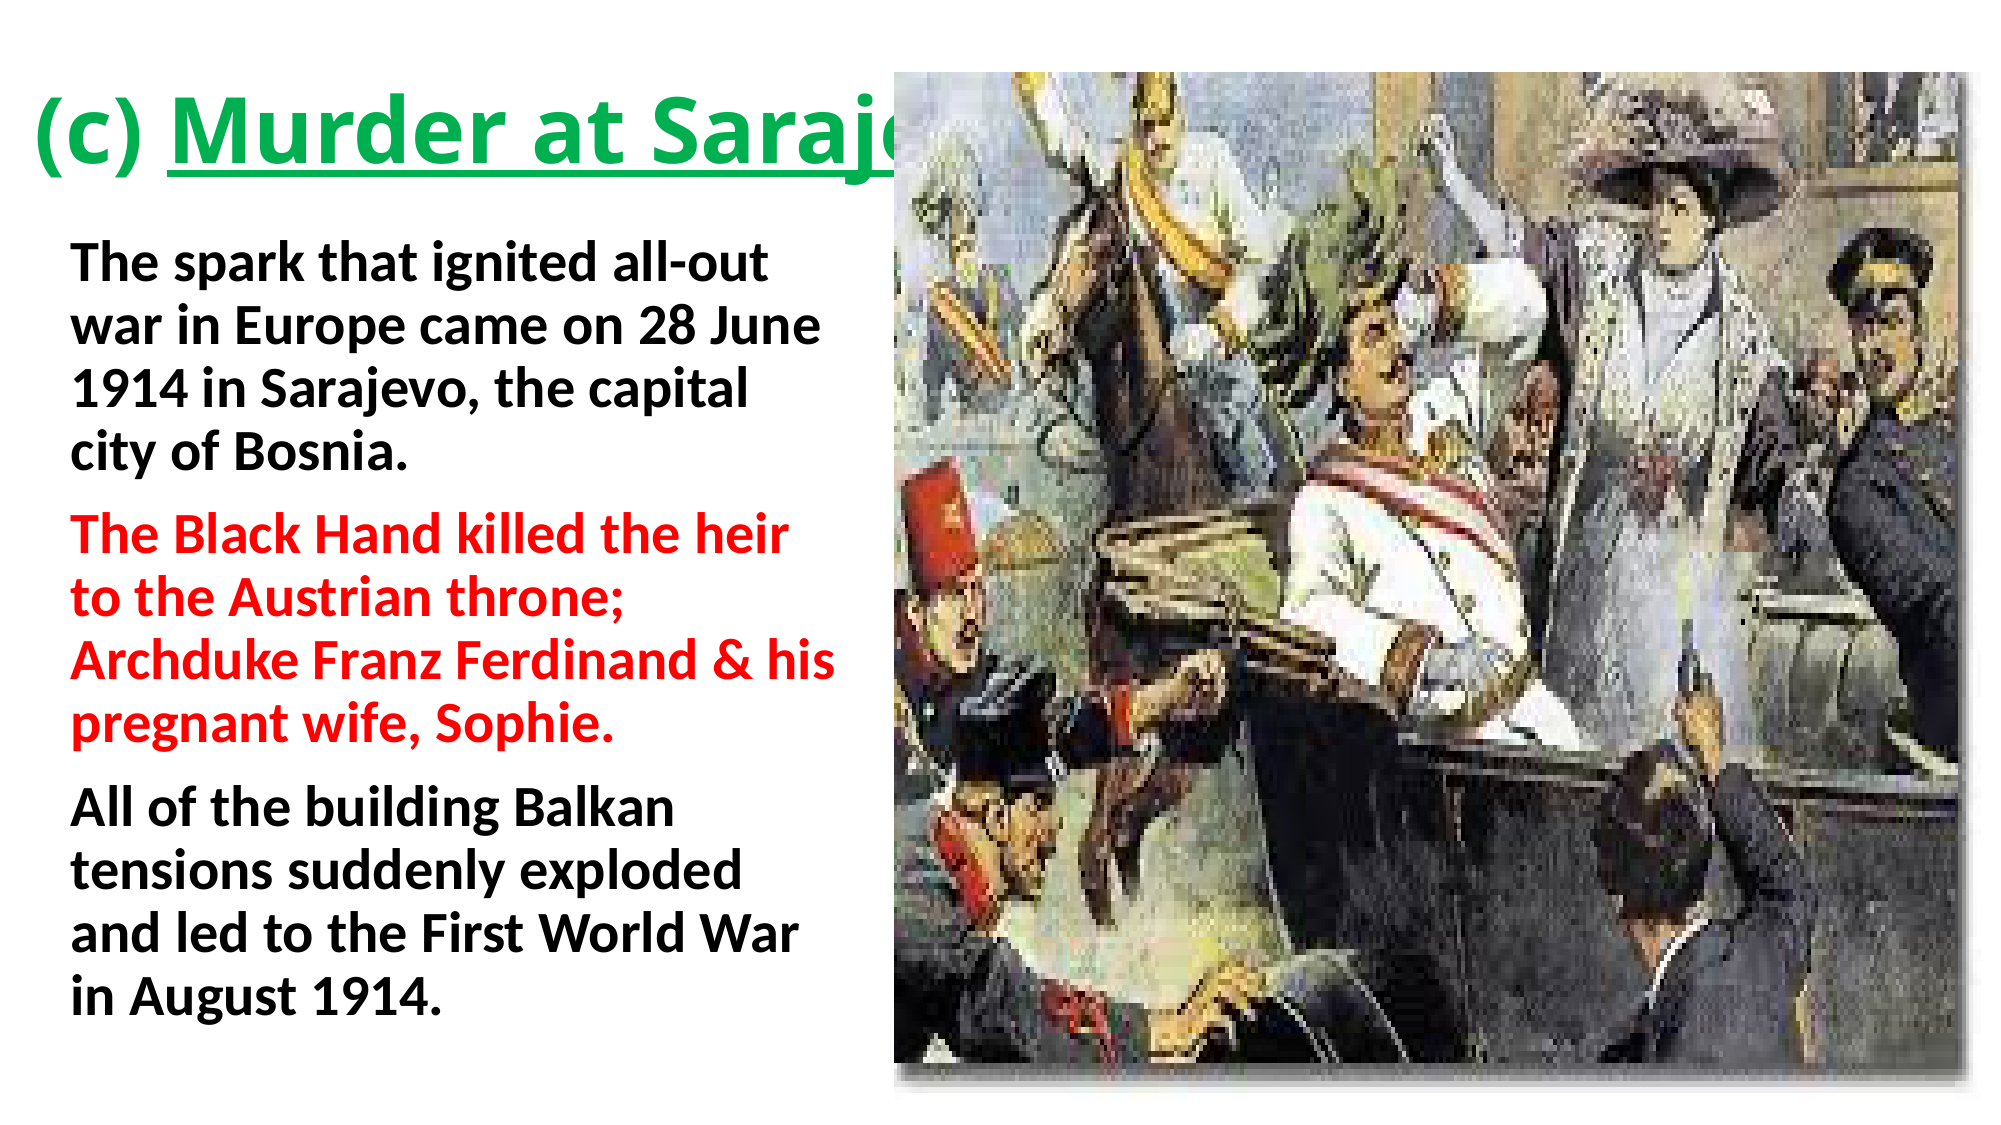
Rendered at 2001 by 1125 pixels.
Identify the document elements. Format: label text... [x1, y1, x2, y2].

list The spark that ignited all-out war in Europe came on 28 June 1914 in Sarajevo, the capital city of Bosnia. The Black Hand killed the heir to the Austrian throne; Archduke Franz Ferdinand & his pregnant wife, Sophie. All of the building Balkan tensions suddenly exploded and led to the First World War in August 1914. [55, 223, 859, 1103]
picture [894, 72, 1981, 1100]
title (c) Murder at Sarajevo [19, 25, 1901, 243]
